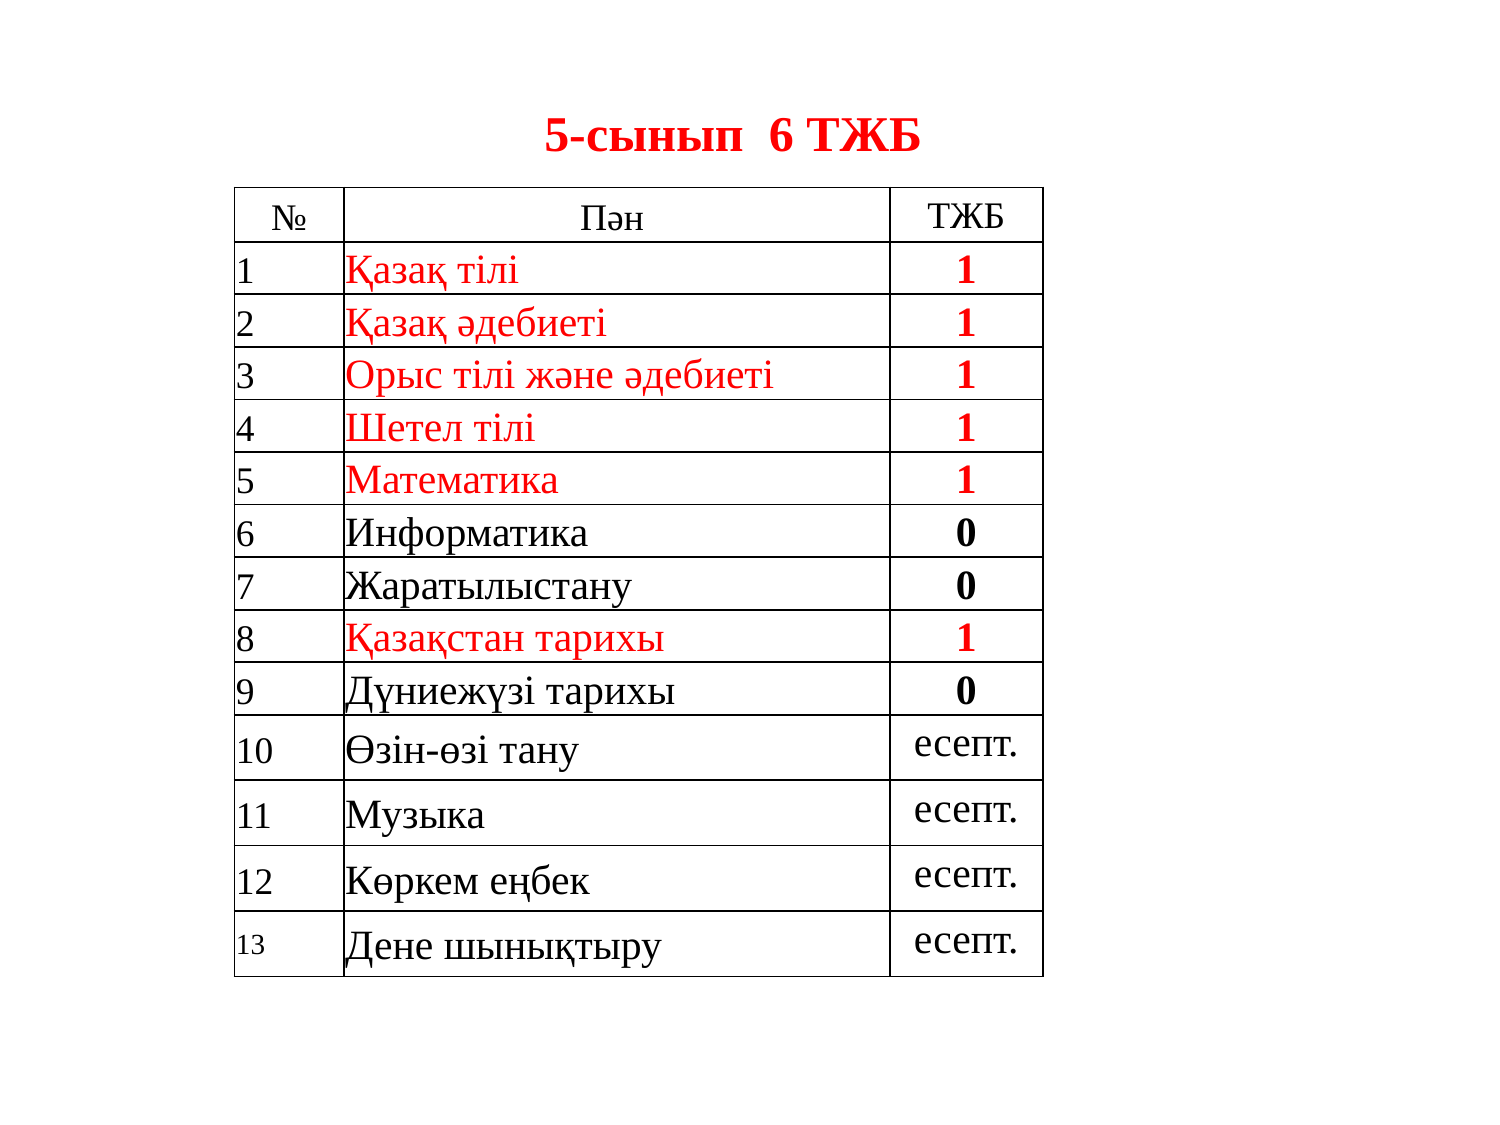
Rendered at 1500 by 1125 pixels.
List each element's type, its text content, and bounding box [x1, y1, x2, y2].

table_cell 5 [235, 453, 343, 504]
table_cell есепт. [891, 846, 1042, 910]
table_cell 0 [891, 505, 1042, 556]
table_header ТЖБ [891, 188, 1042, 241]
table_cell 13 [235, 912, 343, 976]
table_cell 7 [235, 558, 343, 609]
table_cell есепт. [891, 716, 1042, 779]
table_cell Информатика [345, 505, 889, 556]
table_cell 9 [235, 663, 343, 714]
table_cell Математика [345, 453, 889, 504]
table_cell есепт. [891, 912, 1042, 976]
table_cell Қазақ әдебиеті [345, 295, 889, 346]
table_cell Қазақстан тарихы [345, 611, 889, 661]
table_cell 2 [235, 295, 343, 346]
table_cell 0 [891, 663, 1042, 714]
table_cell 1 [891, 453, 1042, 504]
table_cell 1 [891, 400, 1042, 451]
table_header № [235, 188, 343, 241]
table_cell 6 [235, 505, 343, 556]
table_cell Дүниежүзі тарихы [345, 663, 889, 714]
table_cell 1 [891, 295, 1042, 346]
table_cell 10 [235, 716, 343, 779]
table_cell Өзін-өзі тану [345, 716, 889, 779]
table_cell Дене шынықтыру [345, 912, 889, 976]
table_cell есепт. [891, 781, 1042, 845]
table_cell Орыс тілі және әдебиеті [345, 348, 889, 399]
table_cell Қазақ тілі [345, 243, 889, 293]
table_cell 1 [891, 611, 1042, 661]
table_cell 0 [891, 558, 1042, 609]
table_cell 1 [235, 243, 343, 293]
table_cell Көркем еңбек [345, 846, 889, 910]
table_cell 12 [235, 846, 343, 910]
table_cell 11 [235, 781, 343, 845]
table_cell 3 [235, 348, 343, 399]
table_cell 8 [235, 611, 343, 661]
table_cell 1 [891, 243, 1042, 293]
table_cell 1 [891, 348, 1042, 399]
table_cell Жаратылыстану [345, 558, 889, 609]
table_cell Музыка [345, 781, 889, 845]
text_box 5-сынып 6 ТЖБ [529, 93, 950, 169]
table_cell Шетел тілі [345, 400, 889, 451]
table_header Пән [345, 188, 889, 241]
table_cell 4 [235, 400, 343, 451]
